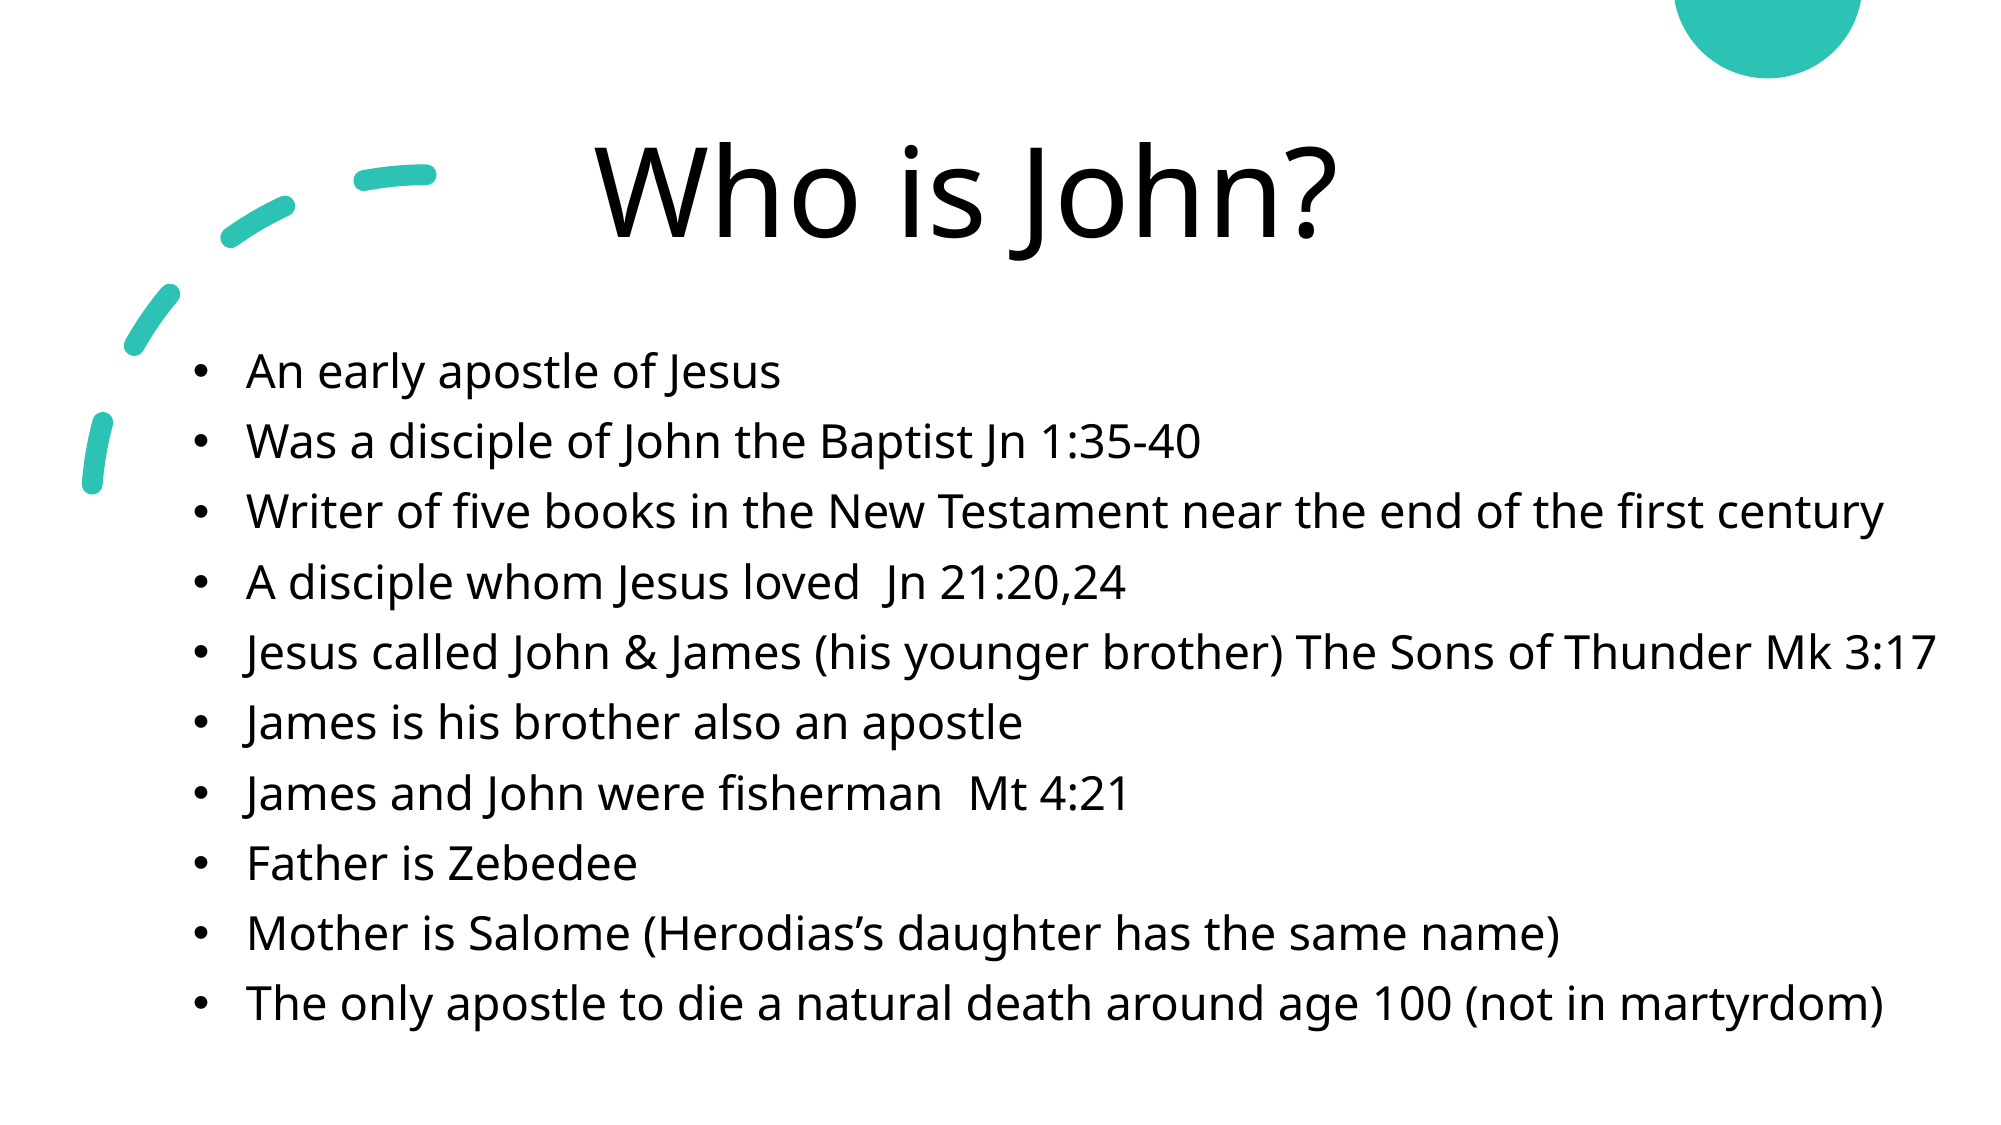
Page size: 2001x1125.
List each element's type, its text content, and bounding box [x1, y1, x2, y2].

title Who is John? [578, 94, 2000, 273]
list An early apostle of Jesus Was a disciple of John the Baptist Jn 1:35-40 Writer of five books in the New Testament near the end of the first century A disciple whom Jesus loved Jn 21:20,24 Jesus called John & James (his younger brother) The Sons of Thunder Mk 3:17 James is his brother also an apostle James and John were fisherman Mt 4:21 Father is Zebedee Mother is Salome (Herodias’s daughter has the same name) The only apostle to die a natural death around age 100 (not in martyrdom) [177, 340, 2000, 1049]
